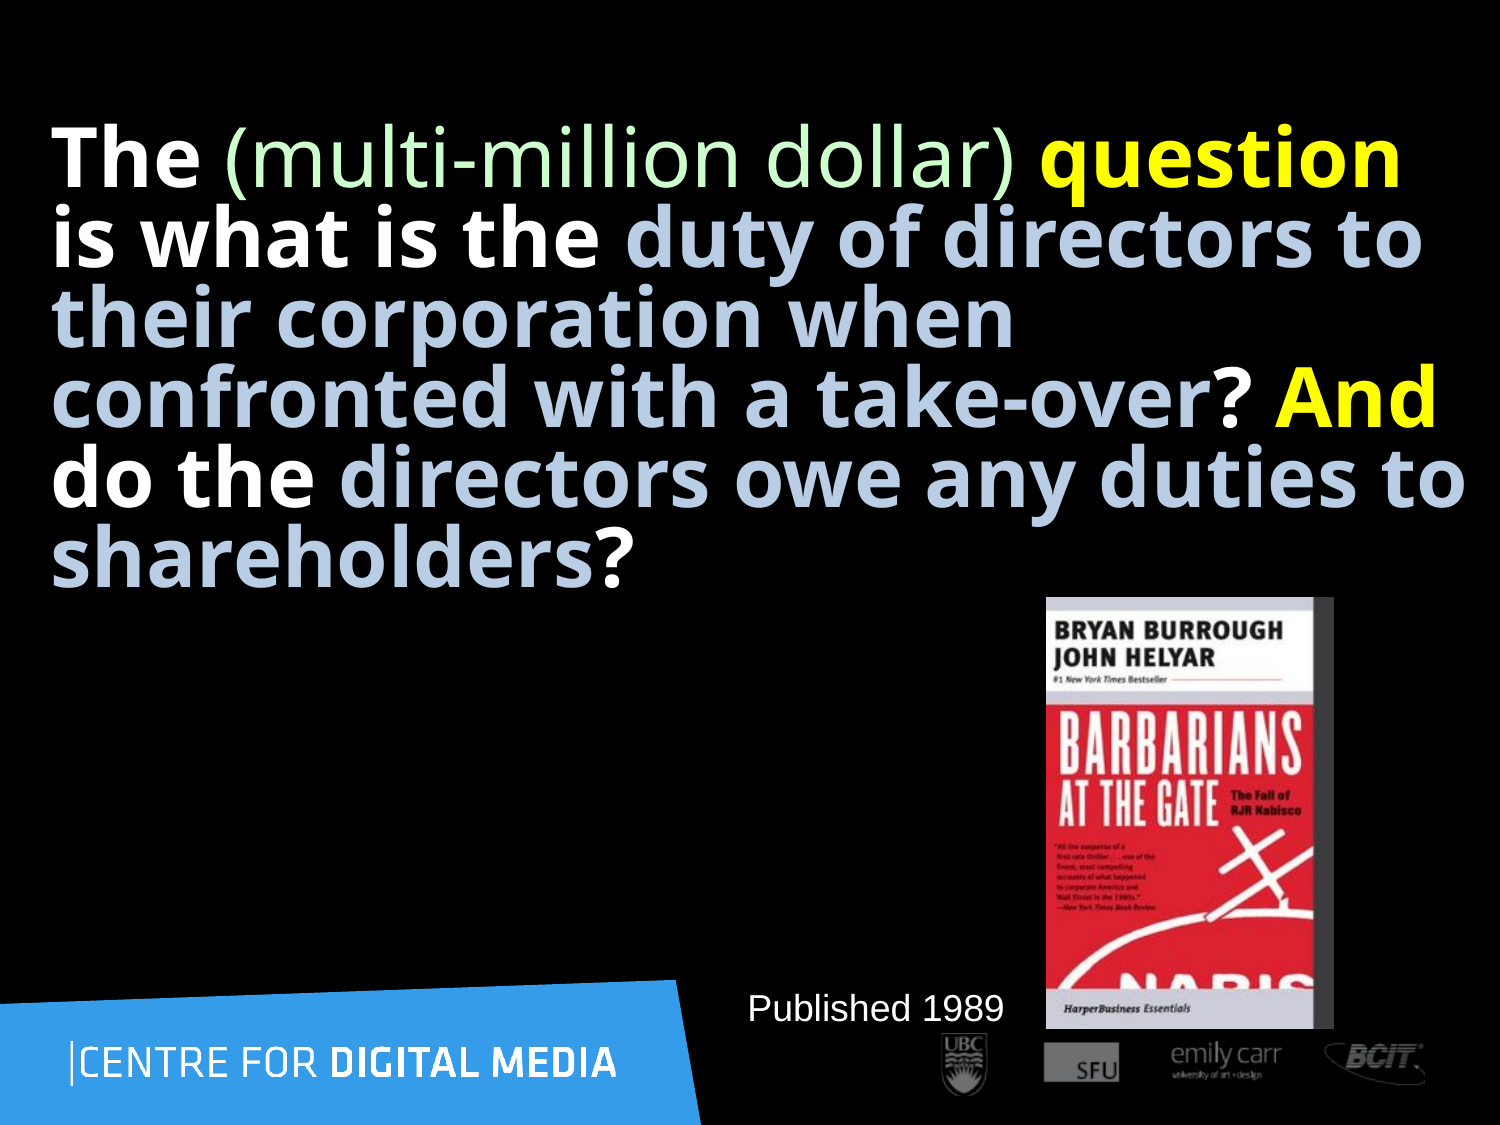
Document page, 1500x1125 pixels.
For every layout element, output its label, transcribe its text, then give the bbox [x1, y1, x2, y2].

text_box Published 1989 [732, 976, 1020, 1037]
list The (multi-million dollar) question is what is the duty of directors to their corporation when confronted with a take-over? And do the directors owe any duties to shareholders? [37, 110, 1500, 977]
picture [1045, 597, 1334, 1029]
